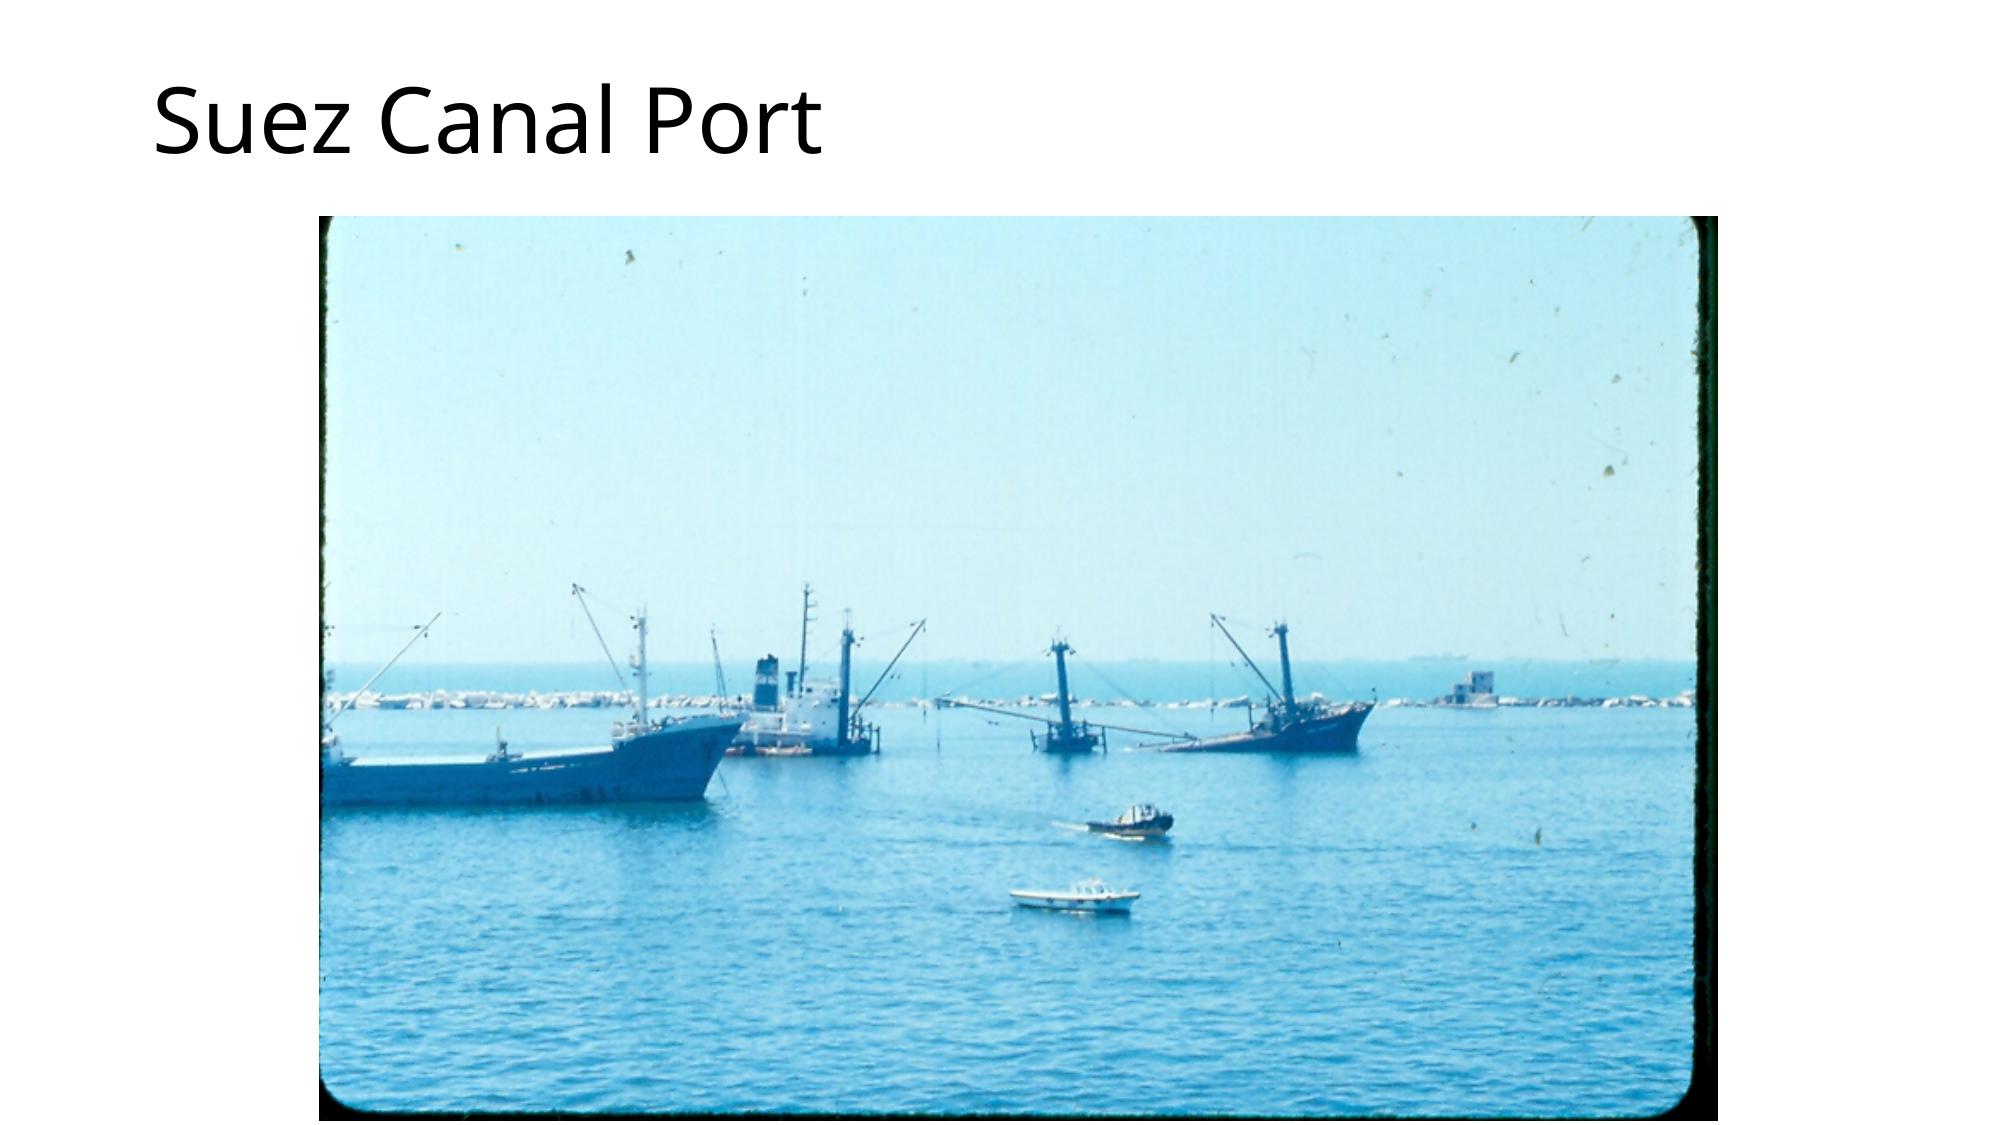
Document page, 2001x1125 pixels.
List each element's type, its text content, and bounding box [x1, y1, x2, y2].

title Suez Canal Port [137, 59, 1863, 187]
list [319, 215, 1718, 1121]
